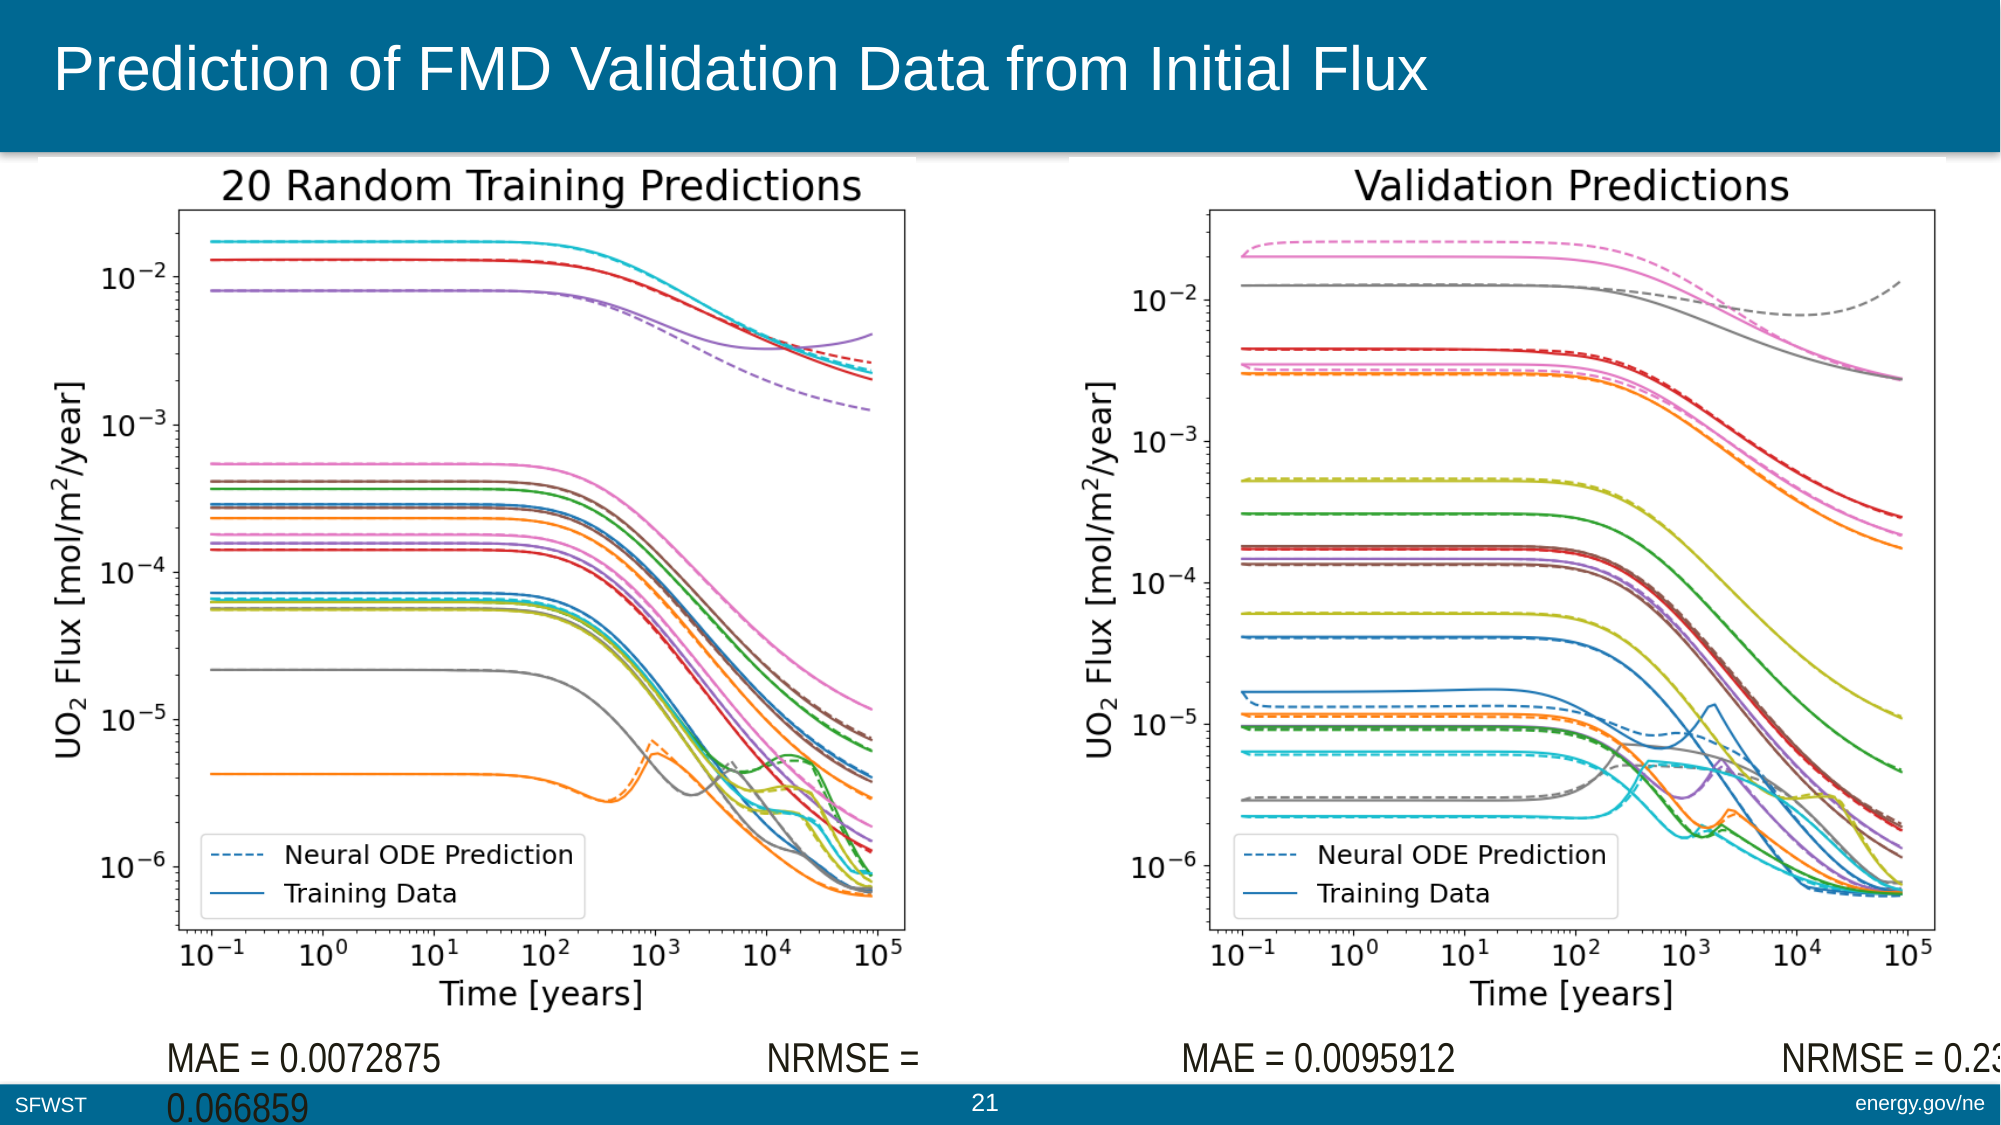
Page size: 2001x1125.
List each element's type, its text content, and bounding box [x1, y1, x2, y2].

picture [1068, 157, 1947, 1024]
picture [38, 157, 916, 1024]
title Prediction of FMD Validation Data from Initial Flux [38, 0, 1595, 149]
text_box MAE = 0.0072875 NRMSE = 0.066859 [151, 1022, 1049, 1125]
list MAE = 0.0095912 NRMSE = 0.23046 [1166, 1022, 2000, 1125]
